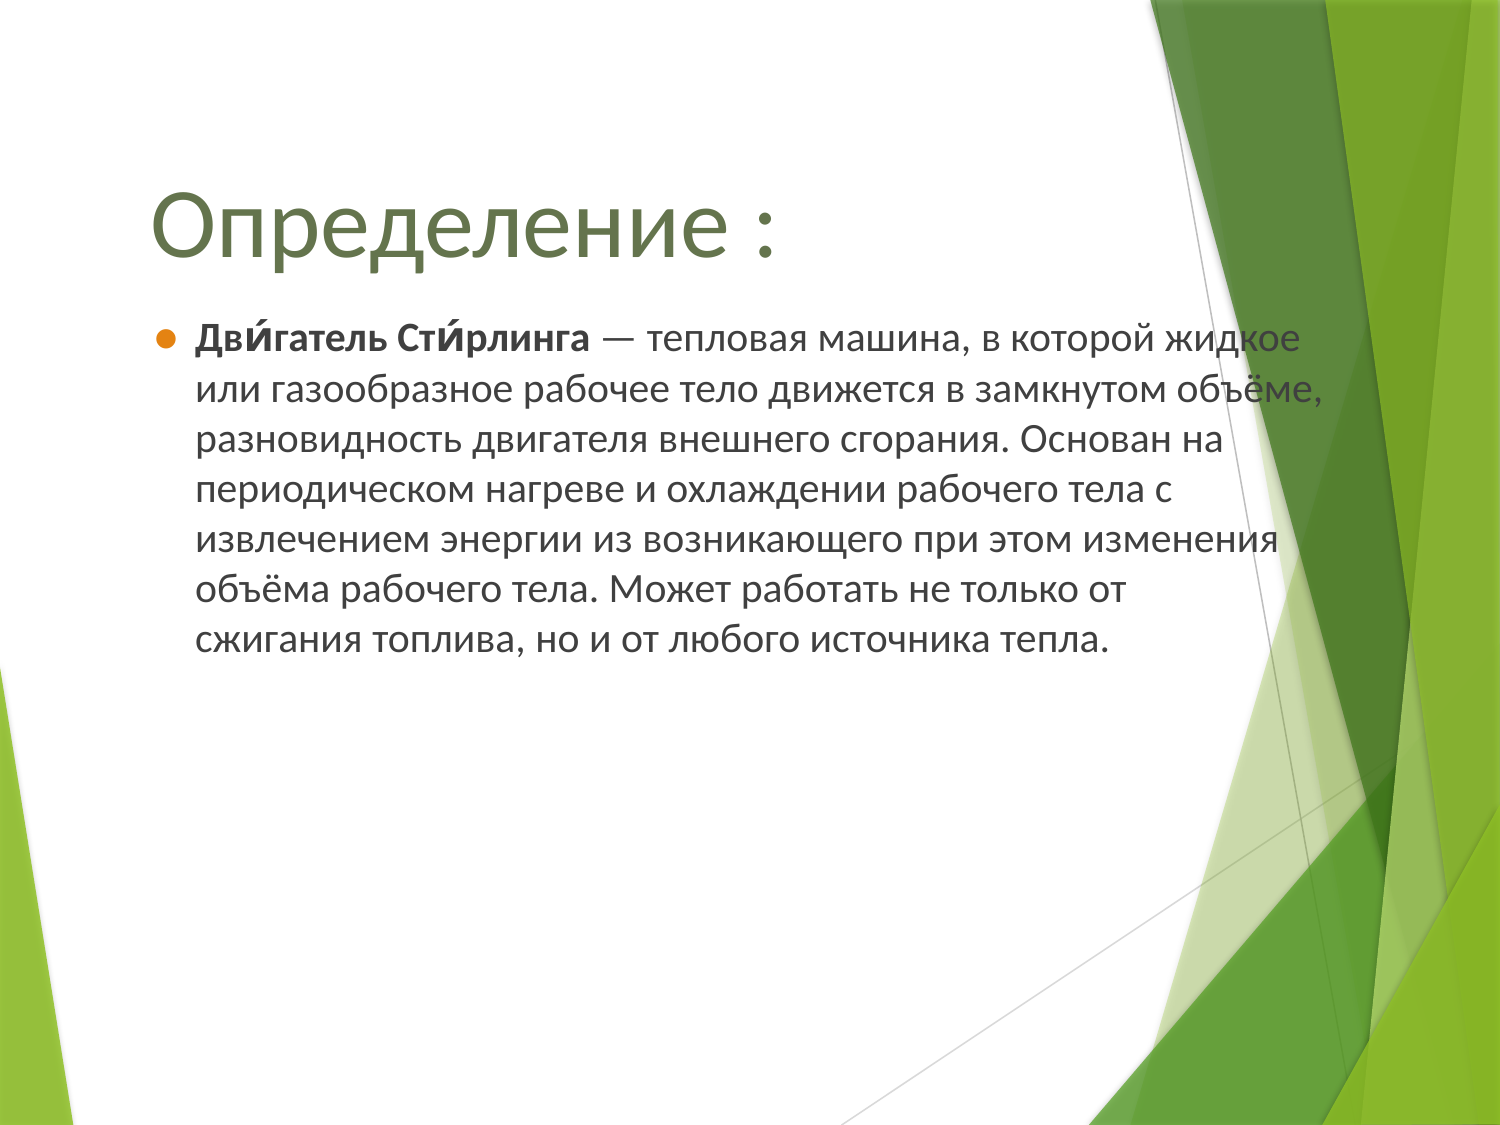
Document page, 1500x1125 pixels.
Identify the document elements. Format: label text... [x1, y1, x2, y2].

text_box Дви́гатель Сти́рлинга — тепловая машина, в которой жидкое или газообразное рабочее тело движется в замкнутом объёме, разновидность двигателя внешнего сгорания. Основан на периодическом нагреве и охлаждении рабочего тела с извлечением энергии из возникающего при этом изменения объёма рабочего тела. Может работать не только от сжигания топлива, но и от любого источника тепла. [134, 302, 1373, 963]
text_box Определение : [134, 47, 1373, 285]
